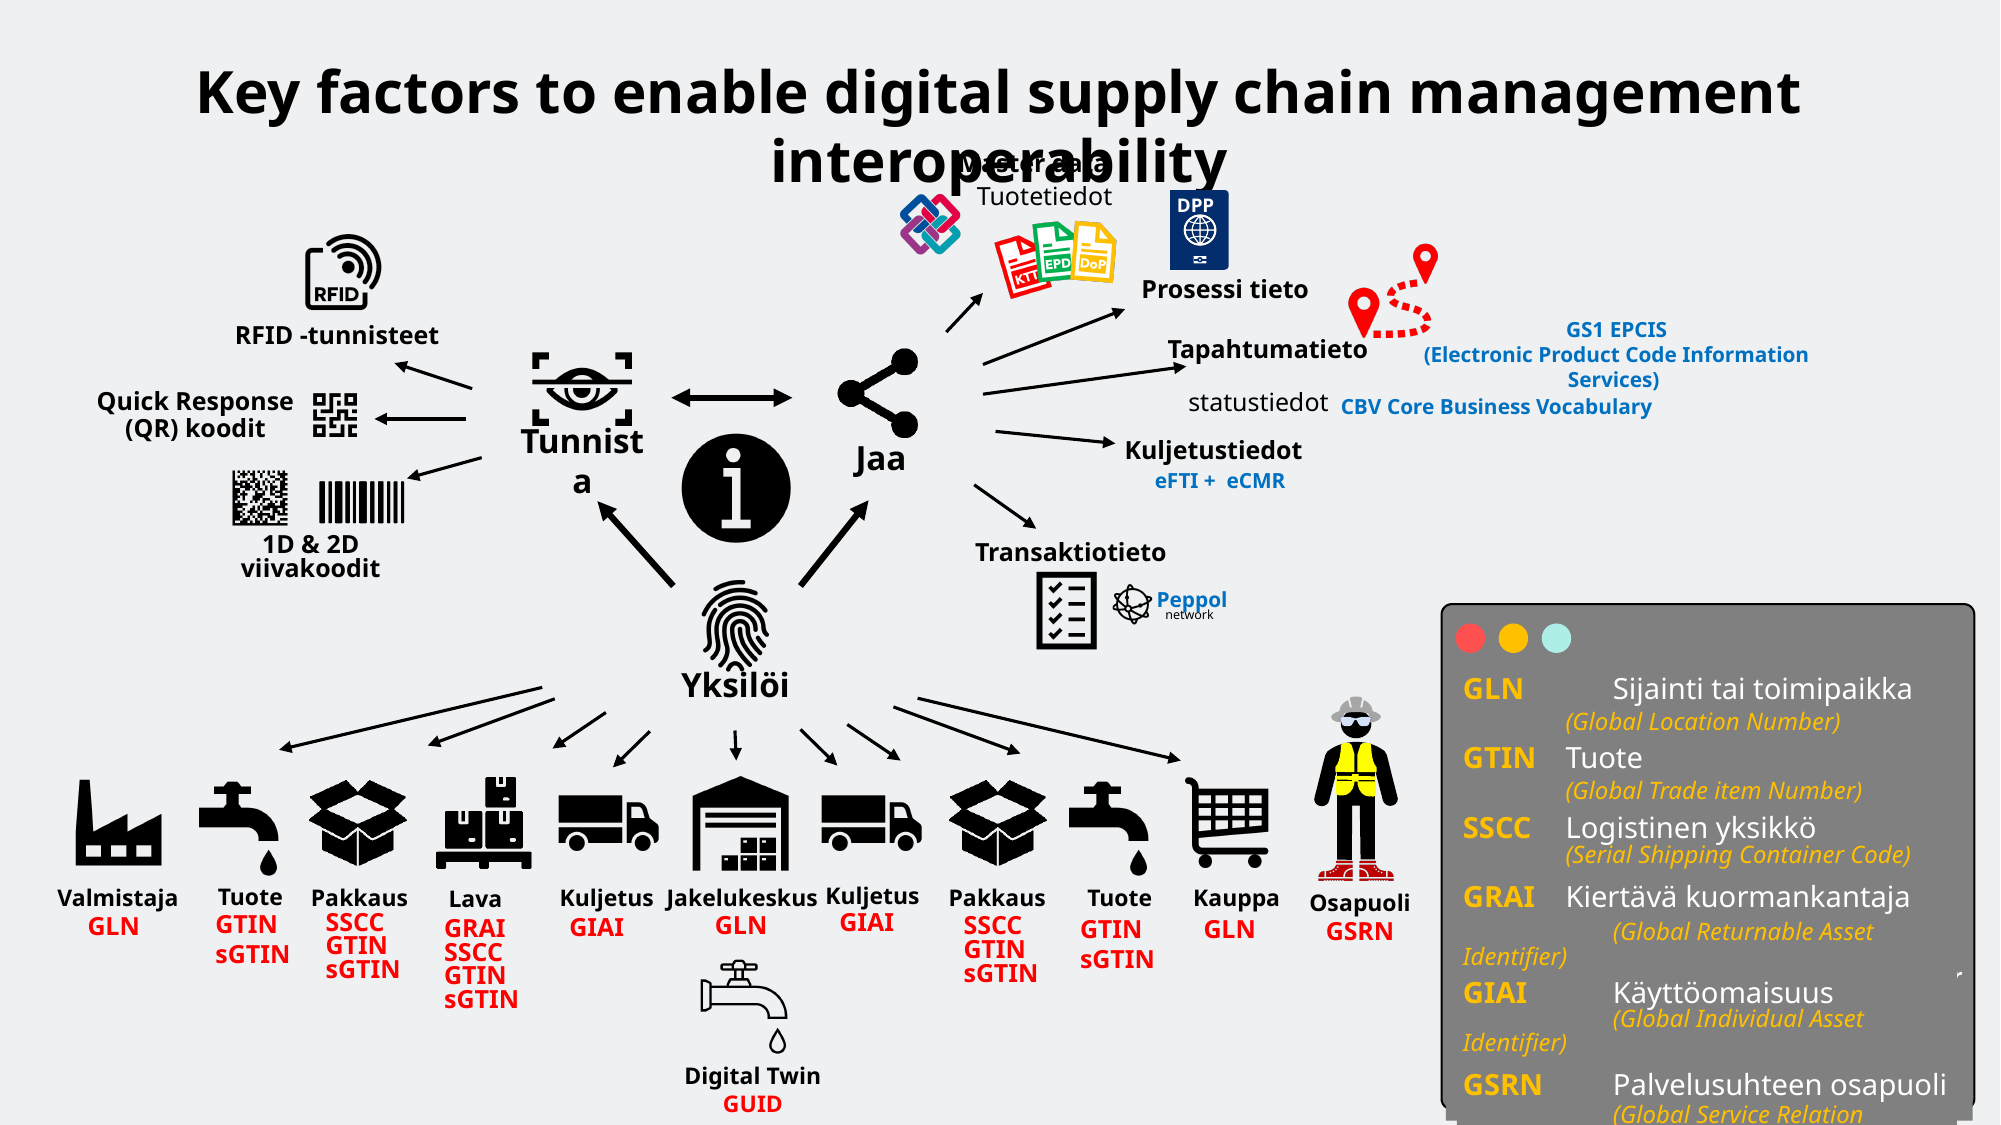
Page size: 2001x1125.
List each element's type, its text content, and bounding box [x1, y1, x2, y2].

text_box Tapahtumatieto [1139, 332, 1366, 371]
text_box eFTI + eCMR [1154, 460, 1292, 501]
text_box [279, 687, 543, 750]
title Key factors to enable digital supply chain management interoperability [20, 54, 1978, 221]
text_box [597, 501, 674, 586]
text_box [847, 724, 901, 761]
text_box Quick Response (QR) koodit [94, 381, 297, 451]
text_box 1D & 2D viivakoodit [226, 527, 396, 590]
picture [305, 385, 365, 445]
picture [981, 212, 1130, 308]
picture [313, 454, 410, 550]
picture [683, 572, 790, 679]
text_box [946, 292, 983, 333]
picture [666, 419, 805, 557]
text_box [1112, 579, 1271, 631]
text_box RFID -tunnisteet [233, 312, 441, 358]
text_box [543, 698, 555, 746]
text_box Digital Twin GUID [669, 1054, 837, 1124]
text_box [800, 729, 838, 766]
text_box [44, 762, 1427, 1048]
picture [1049, 769, 1168, 888]
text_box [1441, 604, 1975, 1110]
picture [230, 467, 290, 528]
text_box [394, 363, 473, 389]
picture [1335, 235, 1451, 351]
text_box GLN Sijainti tai toimipaikka (Global Location Number) GTIN Tuote (Global Trade item Number) SSCC Logistinen yksikkö (Serial Shipping Container Code) GRAI Kiertävä kuormankantaja (Global Returnable Asset Identifier) GIAI Käyttöomaisuus (Global Individual Asset Identifier) GSRN Palvelusuhteen osapuoli (Global Service Relation Number) [1456, 1110, 1957, 1125]
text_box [552, 712, 606, 749]
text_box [917, 698, 1181, 761]
text_box Prosessi tieto [1125, 265, 1335, 311]
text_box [893, 706, 917, 754]
text_box Yksilöi [656, 656, 816, 712]
picture [900, 194, 961, 255]
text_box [974, 484, 1037, 529]
picture [525, 332, 639, 446]
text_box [1166, 172, 1229, 288]
picture [688, 947, 807, 1066]
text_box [982, 366, 1187, 395]
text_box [1314, 696, 1398, 890]
picture [304, 233, 382, 311]
picture [1020, 564, 1113, 657]
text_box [995, 431, 1116, 444]
text_box GS1 EPCIS (Electronic Product Code Information Services) [1366, 309, 1867, 399]
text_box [612, 731, 650, 768]
text_box CBV Core Business Vocabulary [1340, 385, 1720, 426]
text_box Tuotetiedot [934, 173, 1155, 218]
text_box Tunnista [496, 413, 669, 508]
text_box Kuljetustiedot [1085, 433, 1343, 473]
picture [179, 769, 298, 888]
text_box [982, 309, 1126, 365]
text_box statustiedot [1173, 384, 1345, 424]
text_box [406, 457, 482, 479]
text_box Transaktiotieto [917, 528, 1225, 574]
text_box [820, 339, 943, 486]
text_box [800, 500, 869, 586]
